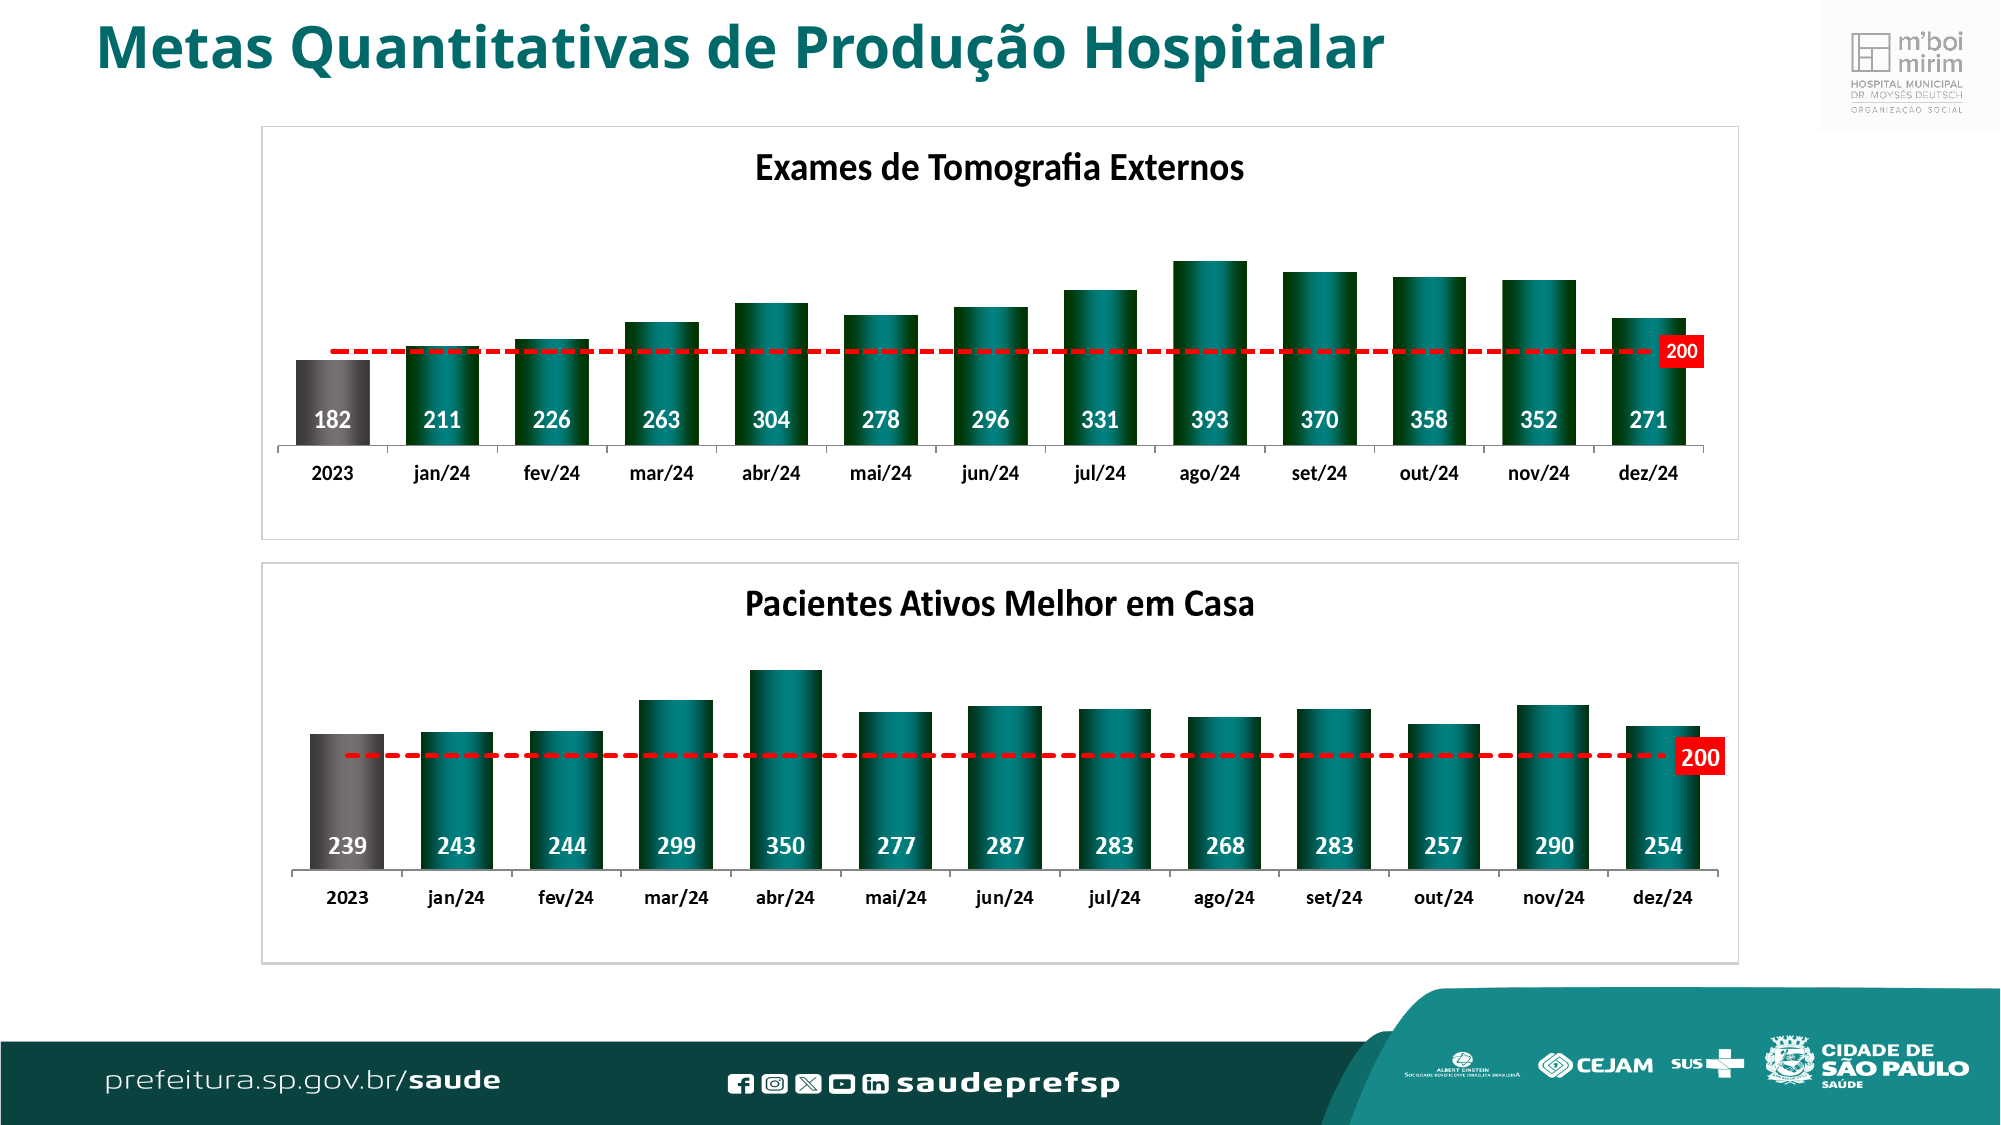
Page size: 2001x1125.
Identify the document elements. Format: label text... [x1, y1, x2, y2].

picture [0, 0, 2001, 1125]
text_box Metas Quantitativas de Produção Hospitalar [78, 3, 1650, 88]
